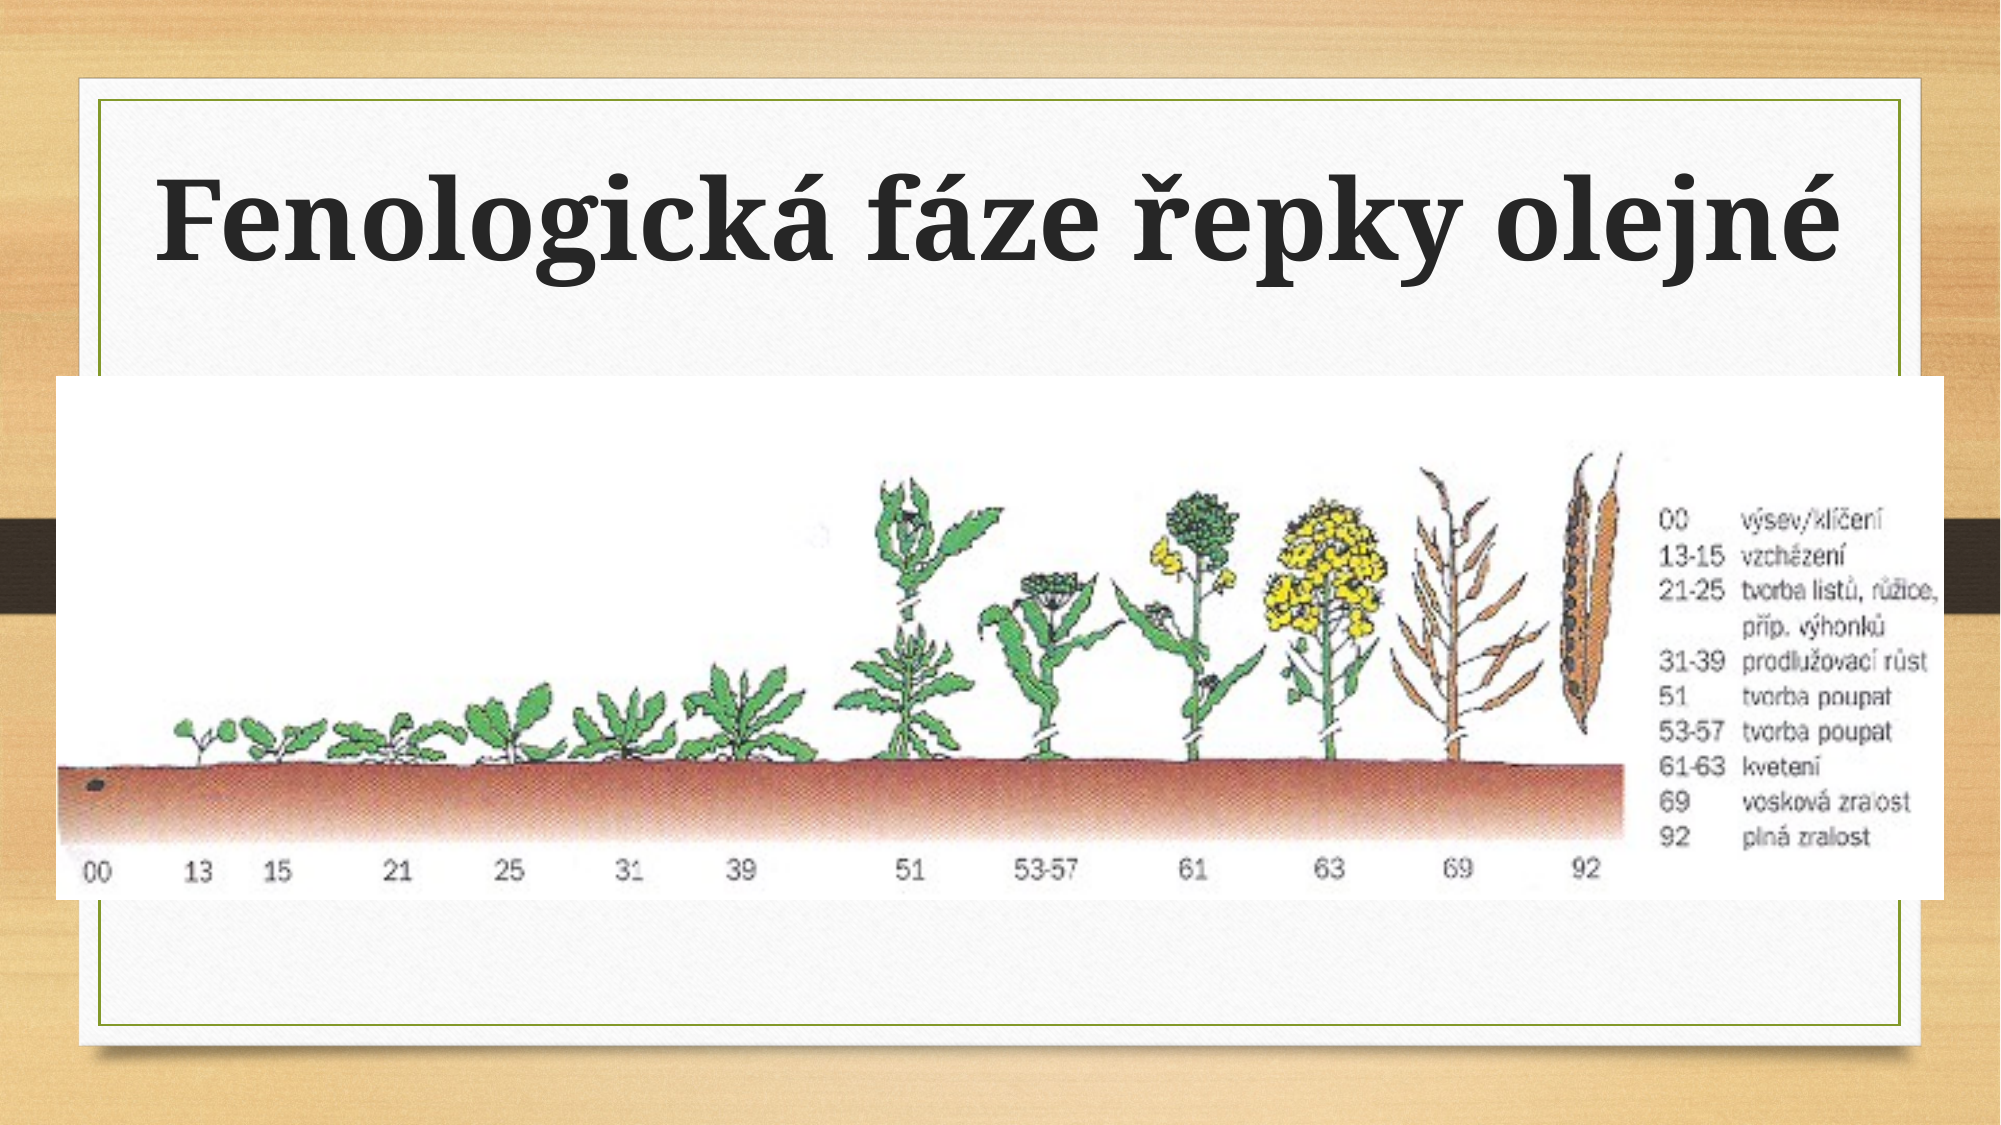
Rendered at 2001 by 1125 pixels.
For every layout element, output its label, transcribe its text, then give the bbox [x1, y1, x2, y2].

picture [0, 0, 2001, 1125]
text_box Fenologická fáze řepky olejné [139, 140, 1861, 290]
